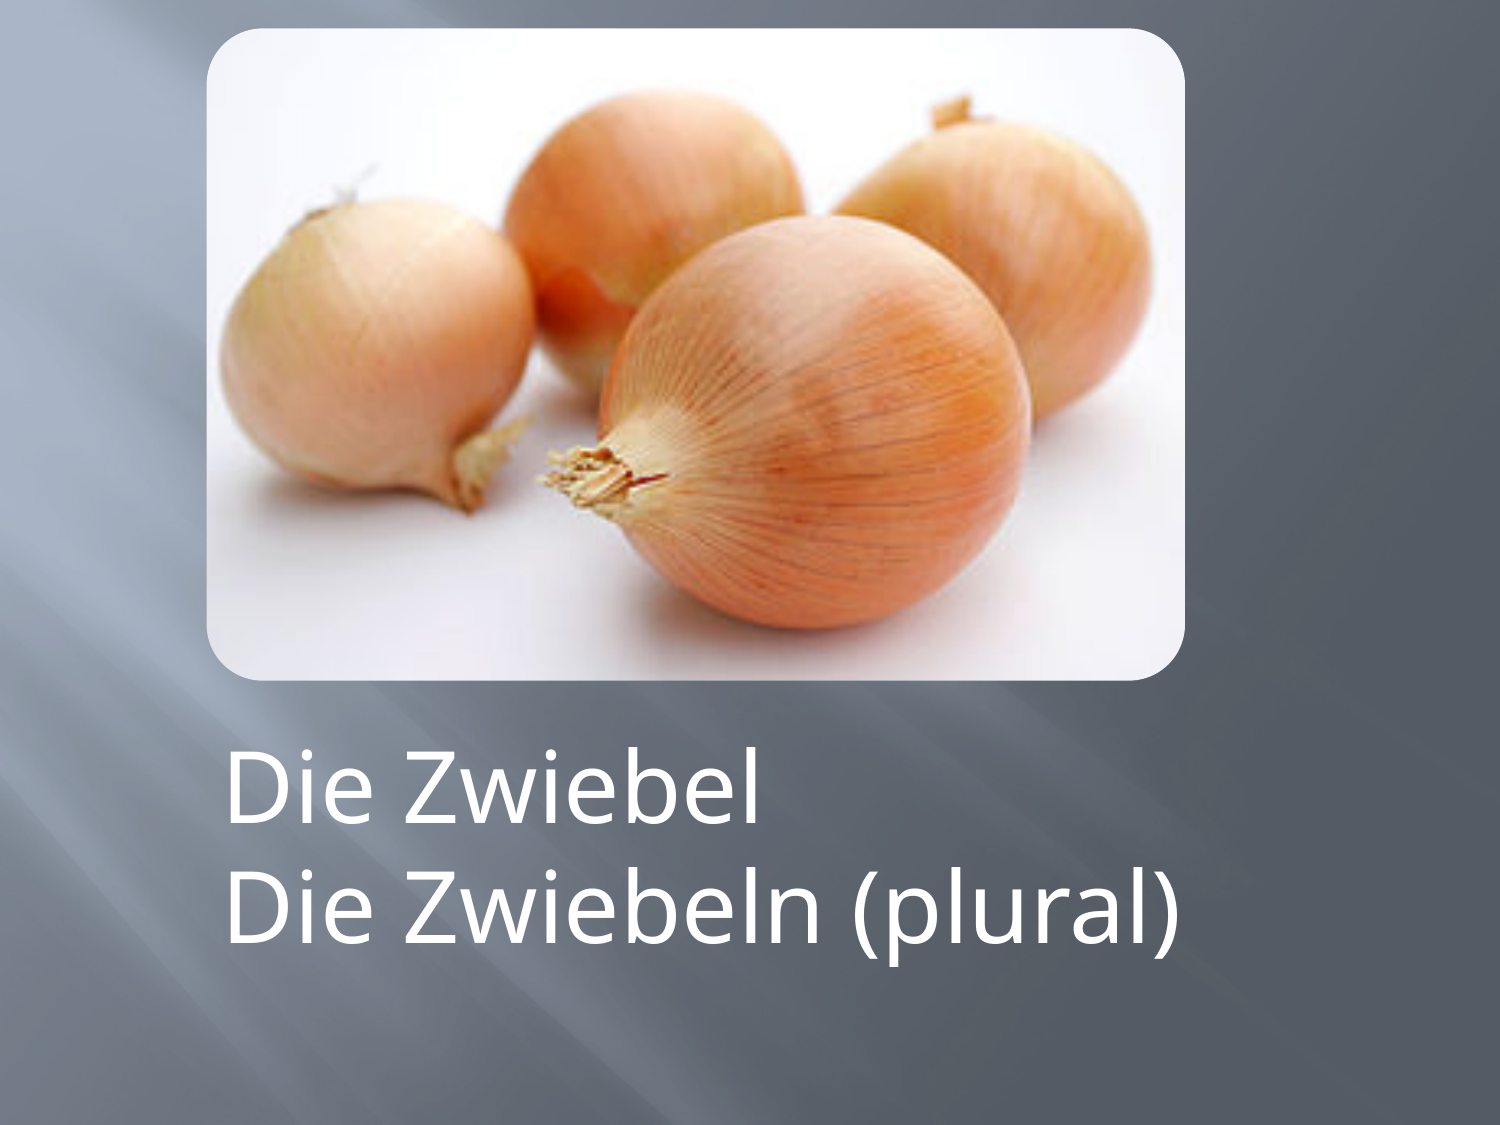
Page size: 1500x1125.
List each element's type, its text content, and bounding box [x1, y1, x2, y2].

picture [206, 28, 1186, 681]
text_box Die Zwiebel Die Zwiebeln (plural) [206, 715, 1207, 971]
